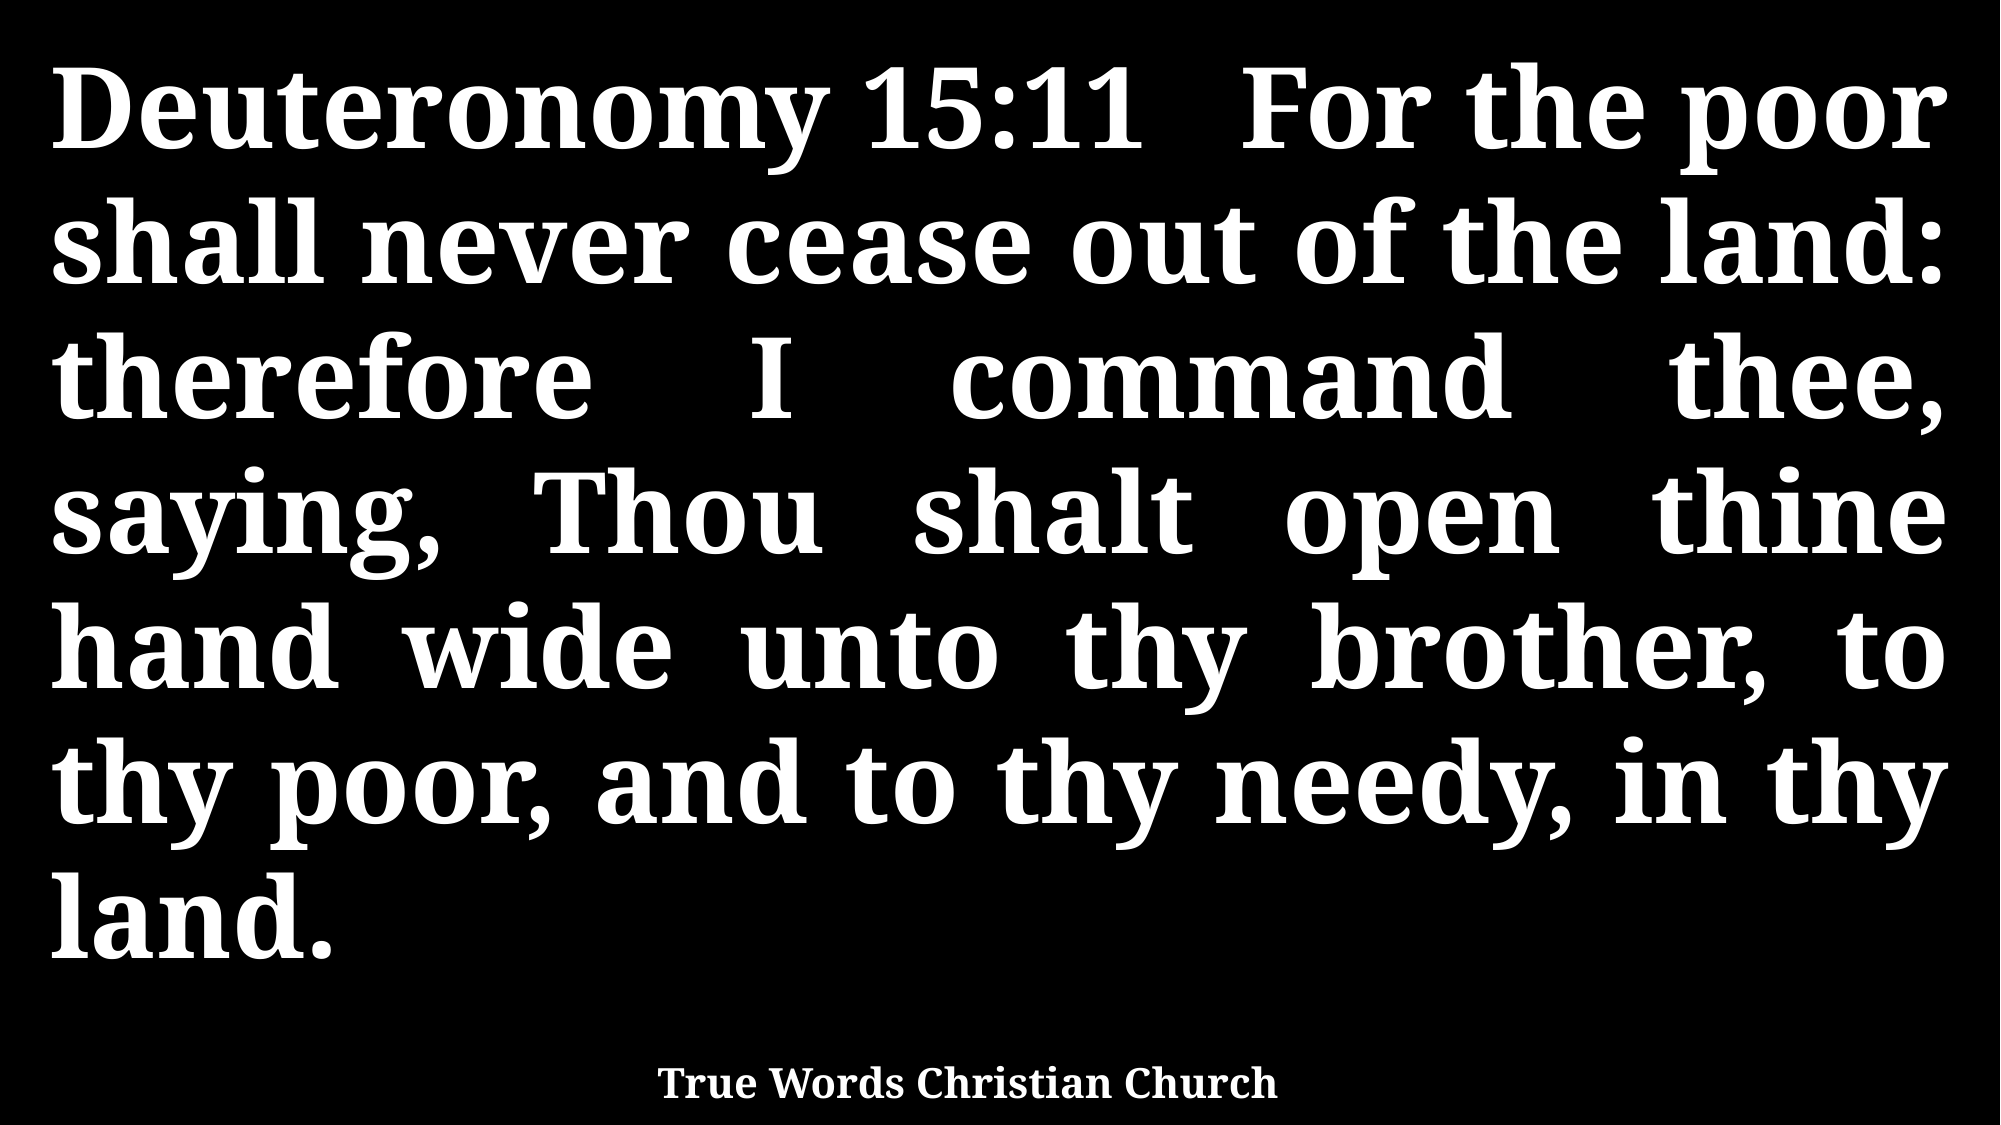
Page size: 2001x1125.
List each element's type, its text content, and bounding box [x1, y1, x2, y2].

text_box True Words Christian Church [642, 1049, 1294, 1114]
text_box Deuteronomy 15:11 For the poor shall never cease out of the land: therefore I command thee, saying, Thou shalt open thine hand wide unto thy brother, to thy poor, and to thy needy, in thy land. [35, 28, 1965, 988]
